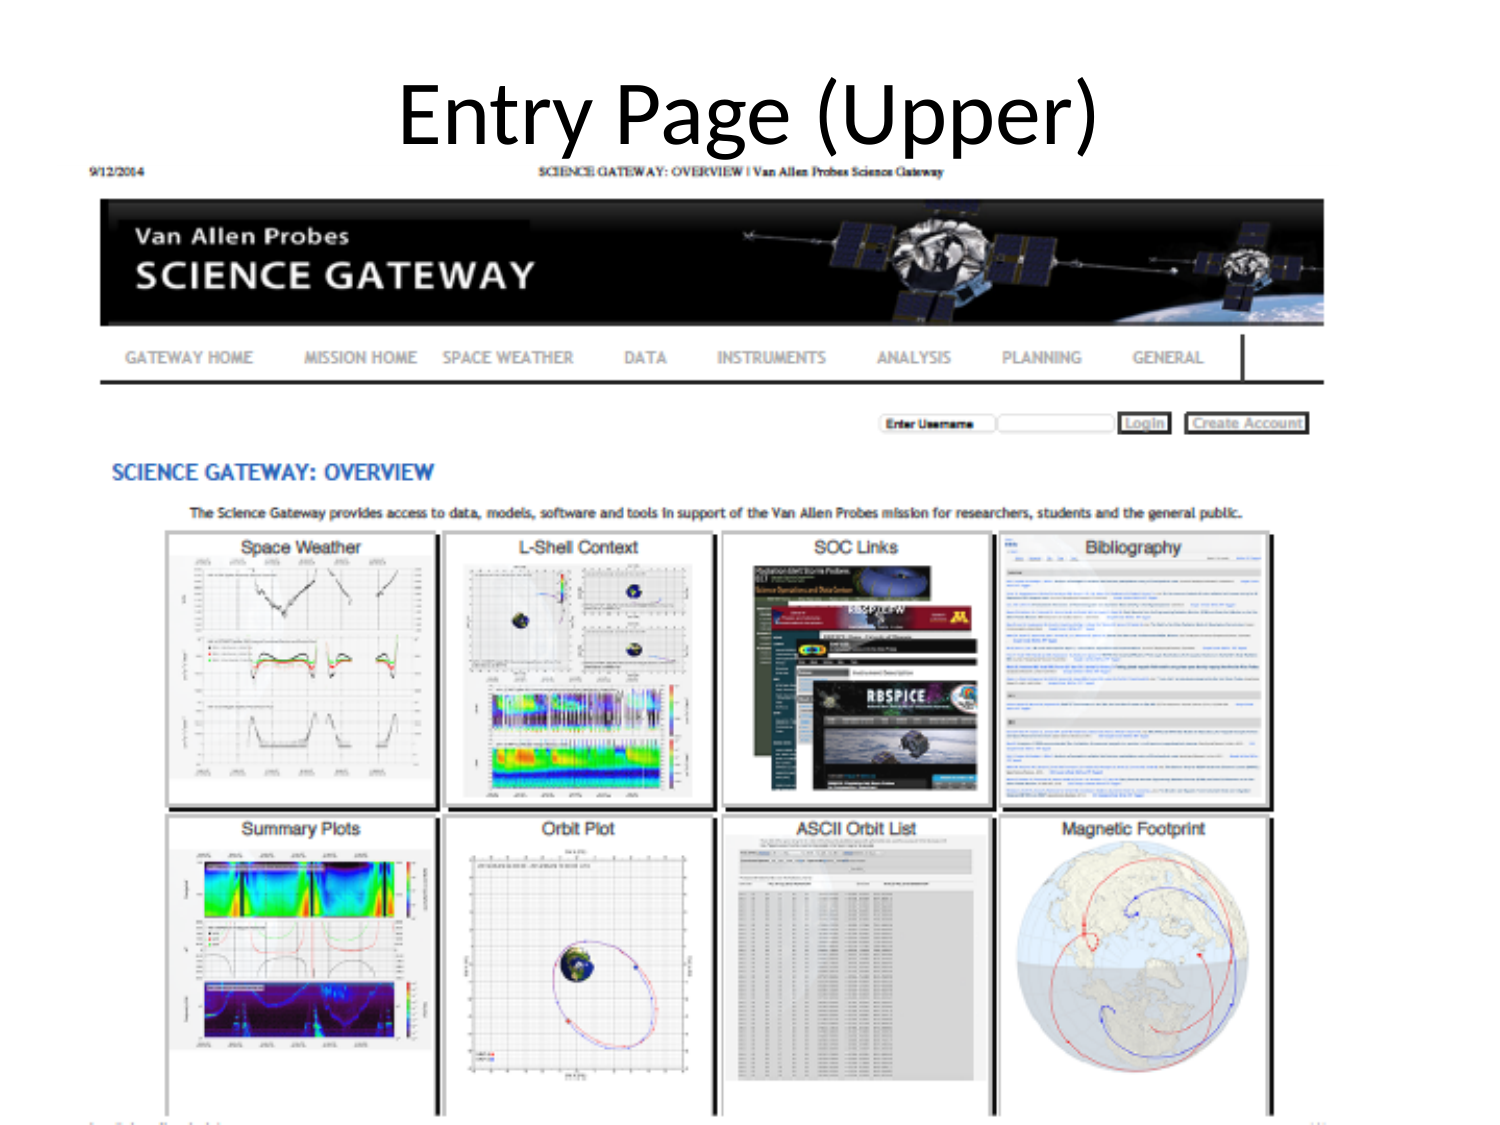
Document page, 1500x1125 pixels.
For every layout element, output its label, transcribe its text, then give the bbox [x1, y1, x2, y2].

picture [56, 164, 1339, 1125]
title Entry Page (Upper) [75, 13, 1425, 202]
